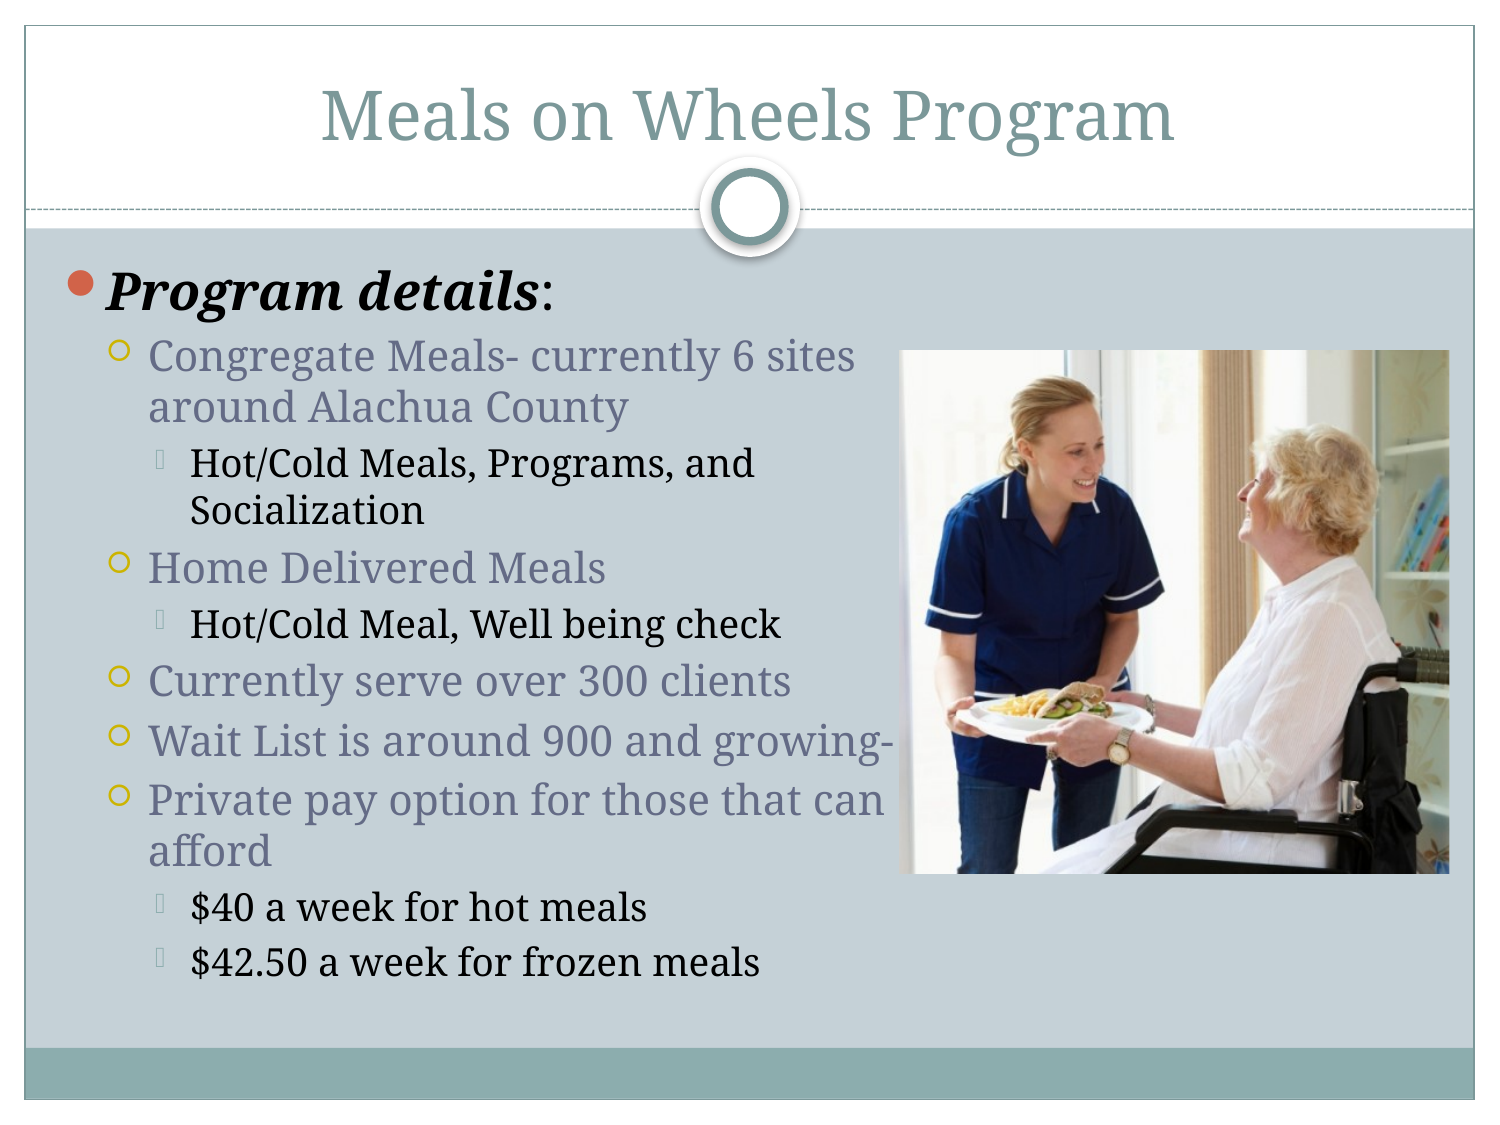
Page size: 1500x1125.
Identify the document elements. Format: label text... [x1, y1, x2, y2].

list Program details: Congregate Meals- currently 6 sites around Alachua County Hot/Cold Meals, Programs, and Socialization Home Delivered Meals Hot/Cold Meal, Well being check Currently serve over 300 clients Wait List is around 900 and growing- Private pay option for those that can afford $40 a week for hot meals $42.50 a week for frozen meals [49, 250, 950, 1001]
picture [898, 349, 1450, 874]
title Meals on Wheels Program [49, 37, 1450, 162]
